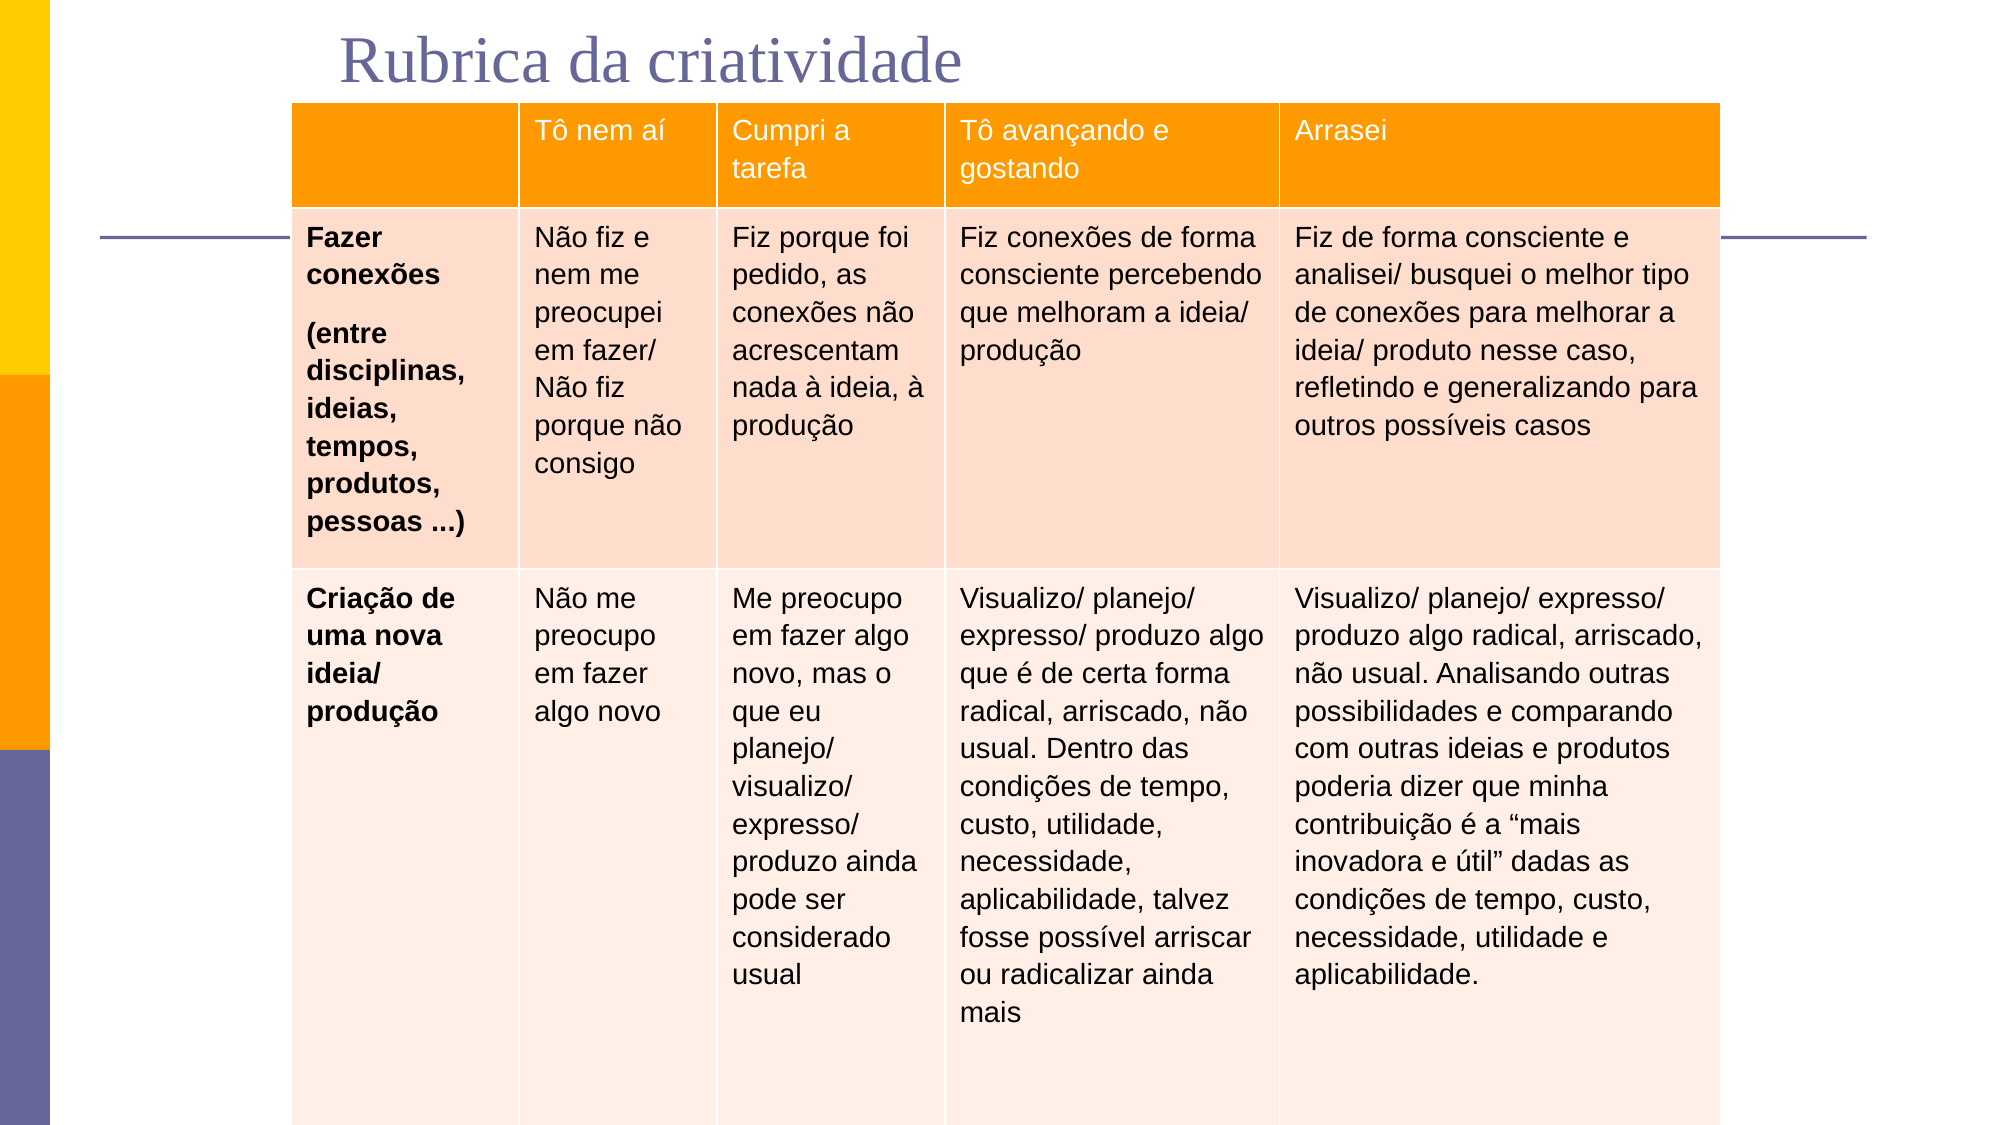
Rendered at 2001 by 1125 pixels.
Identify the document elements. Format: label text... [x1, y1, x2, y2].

table_header Tô avançando e gostando [946, 103, 1279, 207]
table_cell Fazer conexões (entre disciplinas, ideias, tempos, produtos, pessoas ...) [292, 209, 518, 568]
table_cell Fiz porque foi pedido, as conexões não acrescentam nada à ideia, à produção [718, 209, 944, 568]
table_cell Fiz de forma consciente e analisei/ busquei o melhor tipo de conexões para melhorar a ideia/ produto nesse caso, refletindo e generalizando para outros possíveis casos [1280, 209, 1720, 568]
table_cell Não me preocupo em fazer algo novo [520, 570, 716, 1125]
table_cell Não fiz e nem me preocupei em fazer/ Não fiz porque não consigo [520, 209, 716, 568]
table_cell Fiz conexões de forma consciente percebendo que melhoram a ideia/ produção [946, 209, 1279, 568]
table_header Arrasei [1280, 103, 1720, 207]
table_cell Visualizo/ planejo/ expresso/ produzo algo radical, arriscado, não usual. Analisando outras possibilidades e comparando com outras ideias e produtos poderia dizer que minha contribuição é a “mais inovadora e útil” dadas as condições de tempo, custo, necessidade, utilidade e aplicabilidade. [1280, 570, 1720, 1125]
table_header Tô nem aí [520, 103, 716, 207]
table_cell Visualizo/ planejo/ expresso/ produzo algo que é de certa forma radical, arriscado, não usual. Dentro das condições de tempo, custo, utilidade, necessidade, aplicabilidade, talvez fosse possível arriscar ou radicalizar ainda mais [946, 570, 1279, 1125]
table_cell Me preocupo em fazer algo novo, mas o que eu planejo/ visualizo/ expresso/ produzo ainda pode ser considerado usual [718, 570, 944, 1125]
table_header [292, 103, 518, 207]
table_cell Criação de uma nova ideia/ produção [292, 570, 518, 1125]
table_header Cumpri a tarefa [718, 103, 944, 207]
title Rubrica da criatividade [324, 0, 1675, 103]
